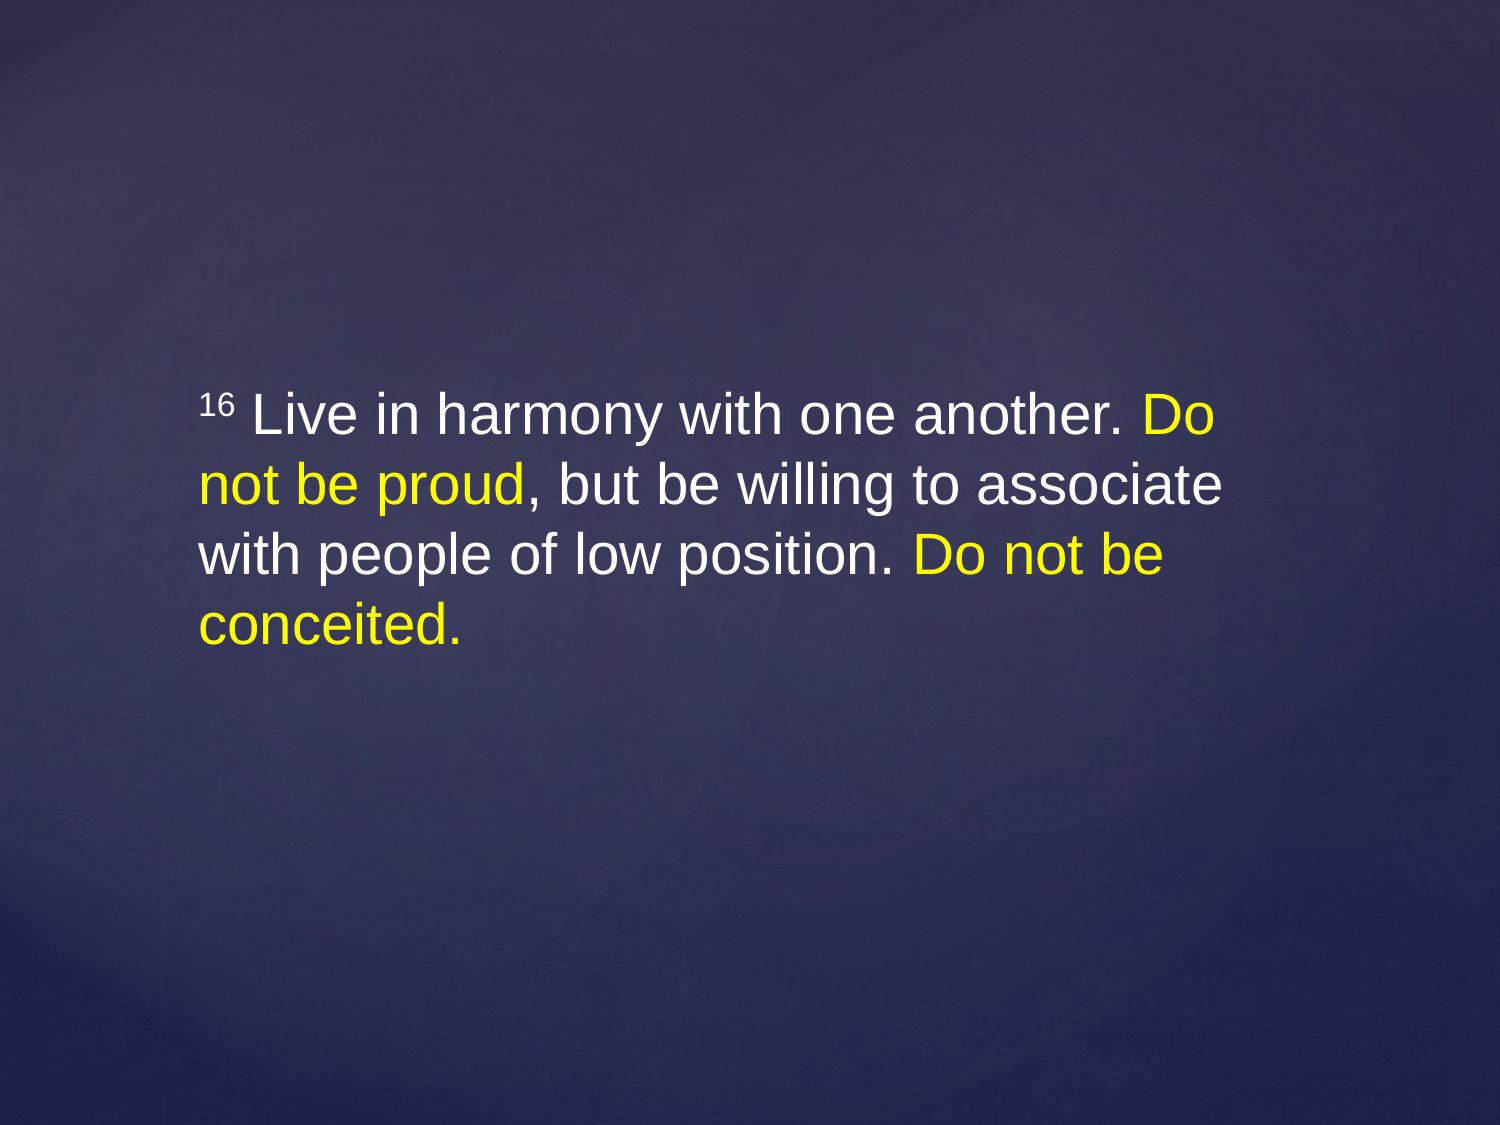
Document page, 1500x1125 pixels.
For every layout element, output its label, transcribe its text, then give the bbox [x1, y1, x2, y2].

text_box 16 Live in harmony with one another. Do not be proud, but be willing to associate with people of low position. Do not be conceited. [183, 368, 1265, 664]
